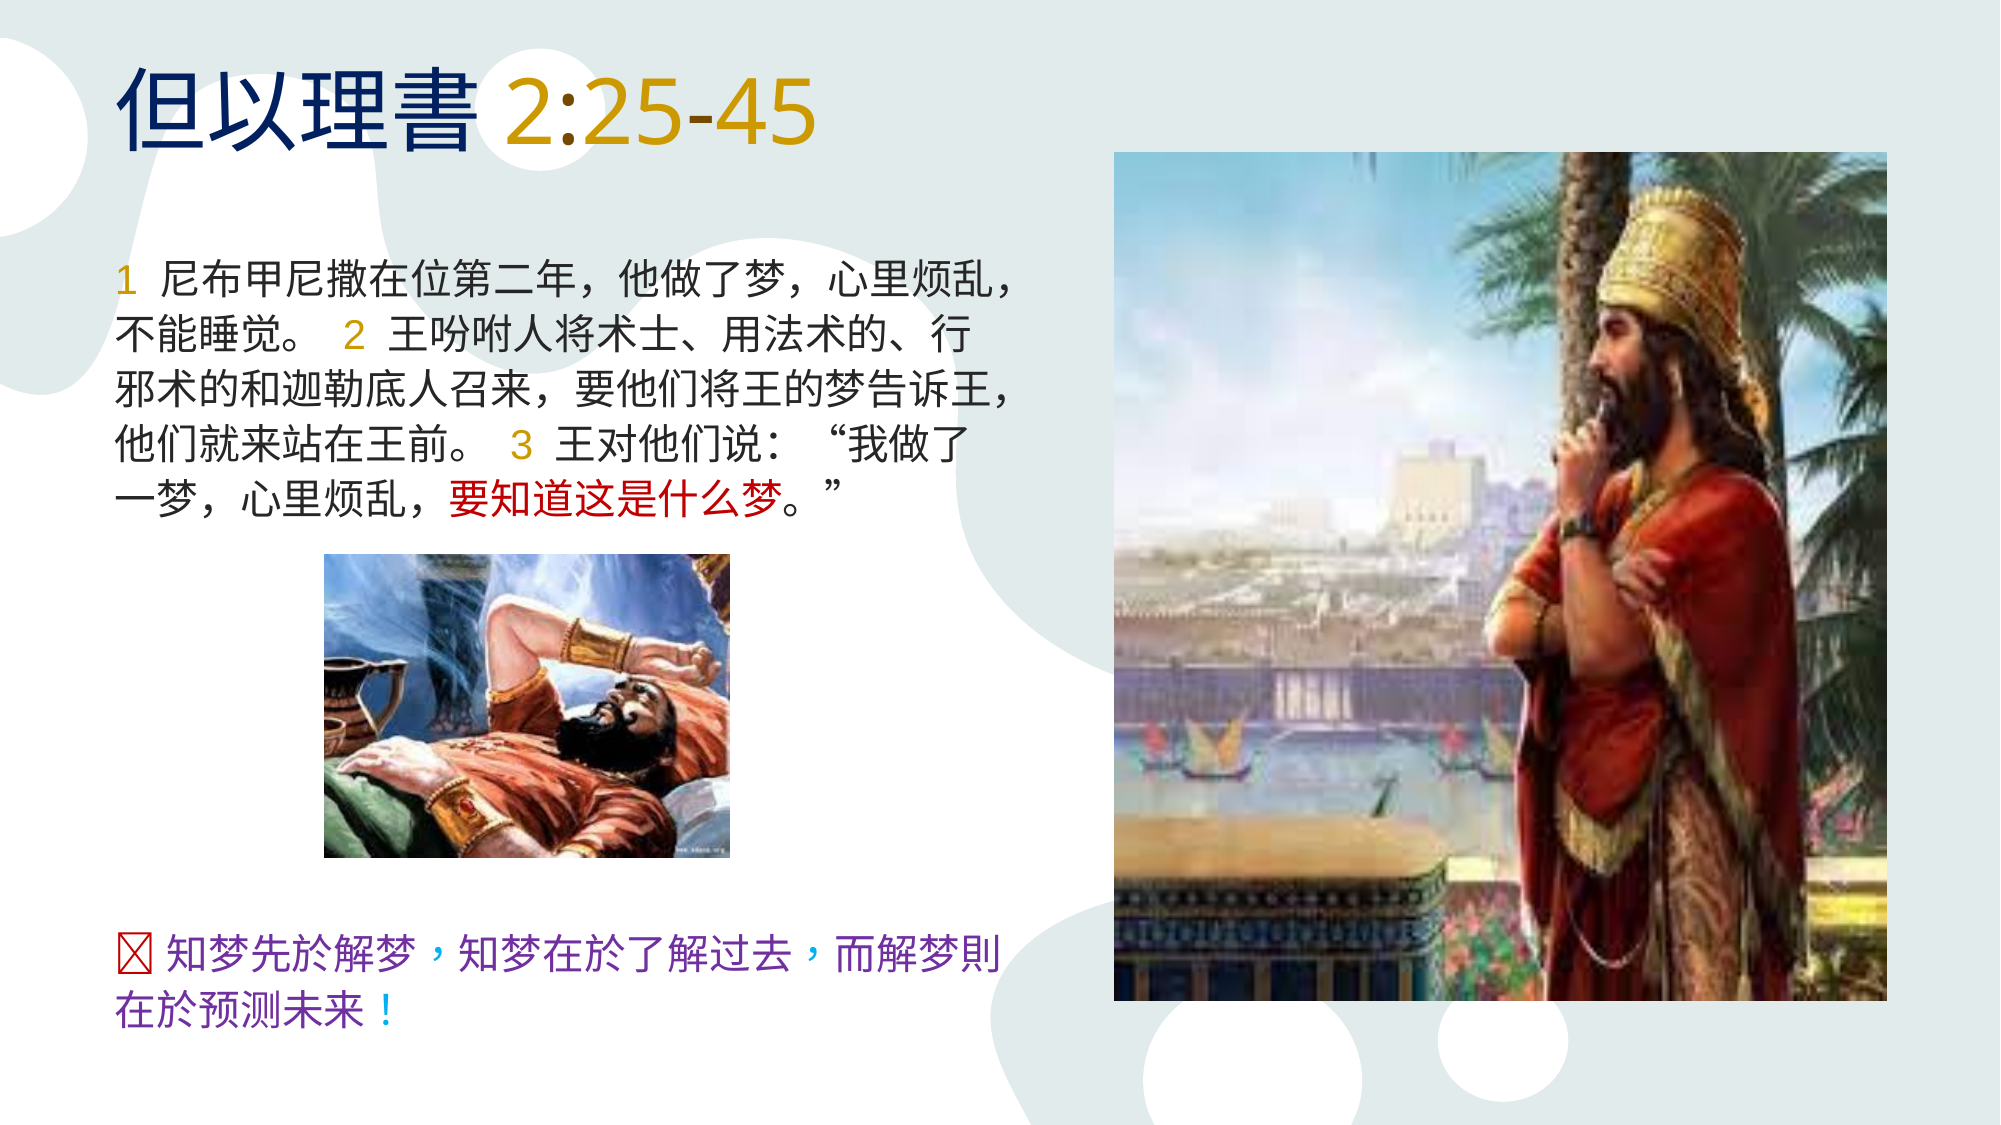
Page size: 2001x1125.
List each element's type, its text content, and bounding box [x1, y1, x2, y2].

list 巴比倫古名巴別，為巴別塔的所在，位於示拿地。 後來該地區被稱作迦勒底，巴比倫為其中的一座城。 其國勢強盛後，被稱為巴比倫帝國。 在聖經中預表敵擋神的系統，與耶路撒冷相對。 [1106, 149, 1905, 996]
picture [1113, 152, 1887, 1001]
picture [324, 554, 730, 858]
list 1 尼布甲尼撒在位第二年，他做了梦，心里烦乱，不能睡觉。 2 王吩咐人将术士、用法术的、行邪术的和迦勒底人召来，要他们将王的梦告诉王，他们就来站在王前。 3 王对他们说：“我做了一梦，心里烦乱，要知道这是什么梦。” 知梦先於解梦，知梦在於了解过去，而解梦則在於预测未来！ [99, 240, 1019, 1092]
title 但以理書2:25-45 [99, 41, 1881, 171]
